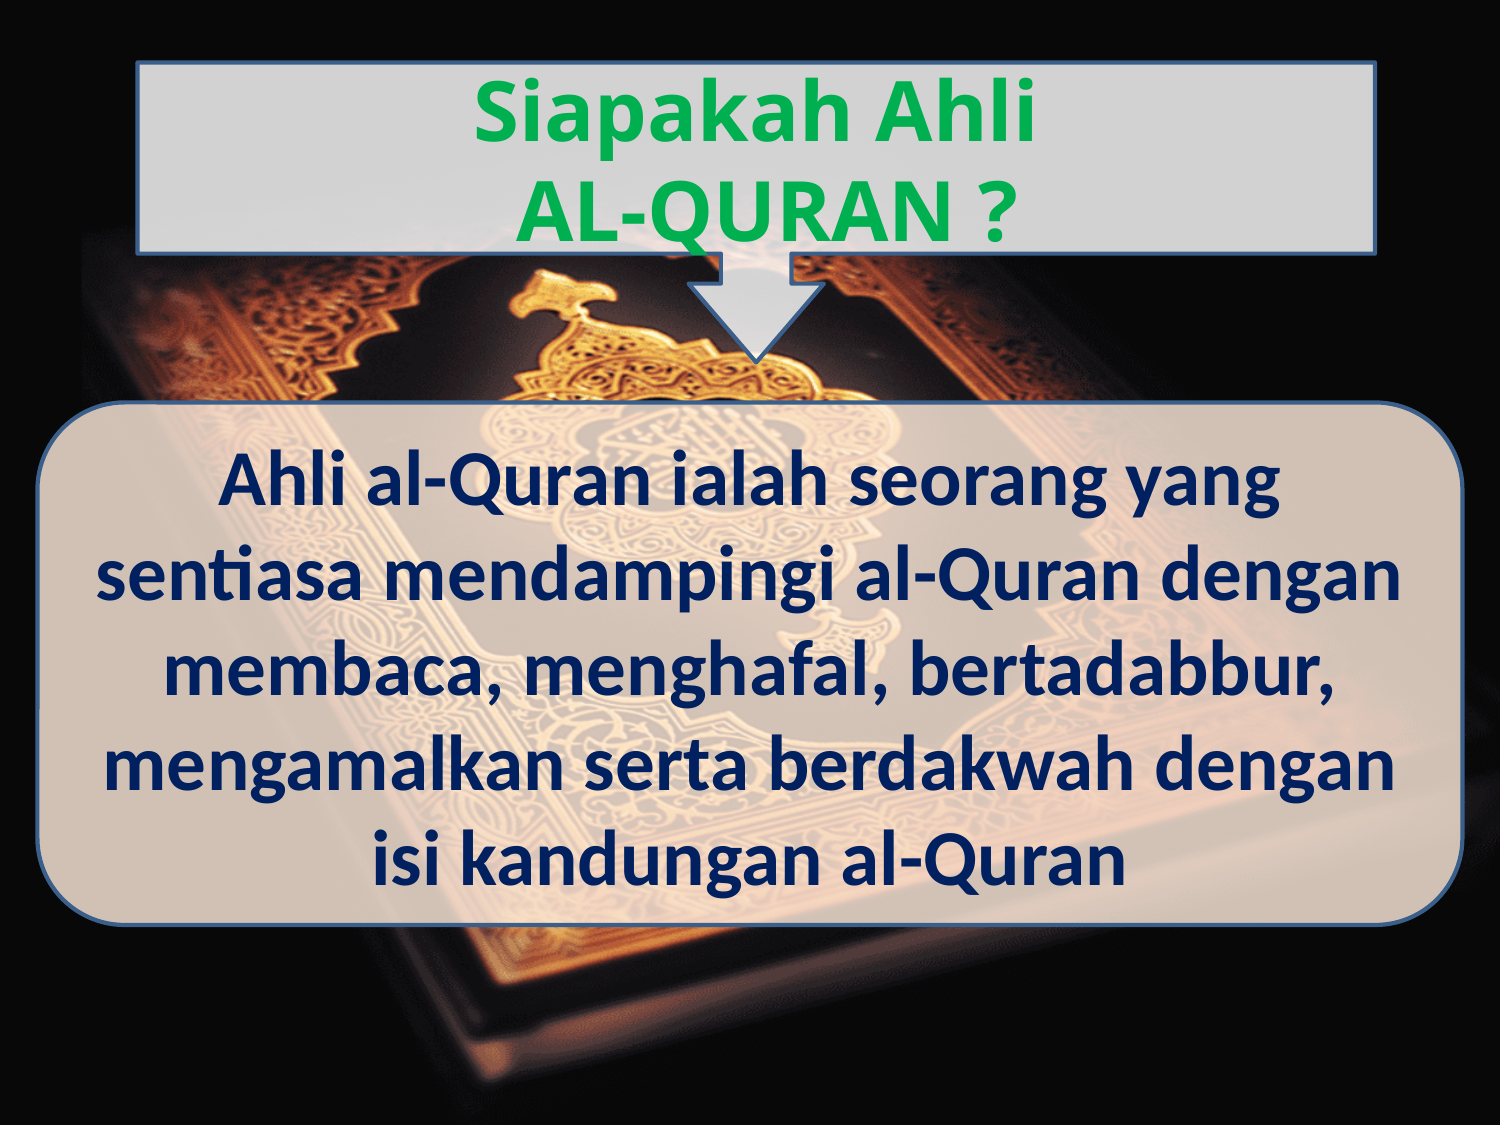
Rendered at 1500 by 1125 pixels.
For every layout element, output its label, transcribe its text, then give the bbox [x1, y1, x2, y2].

picture [0, 0, 1500, 1125]
text_box Siapakah Ahli AL-QURAN ? [135, 60, 1378, 365]
text_box Ahli al-Quran ialah seorang yang sentiasa mendampingi al-Quran dengan membaca, menghafal, bertadabbur, mengamalkan serta berdakwah dengan isi kandungan al-Quran [35, 400, 1465, 928]
